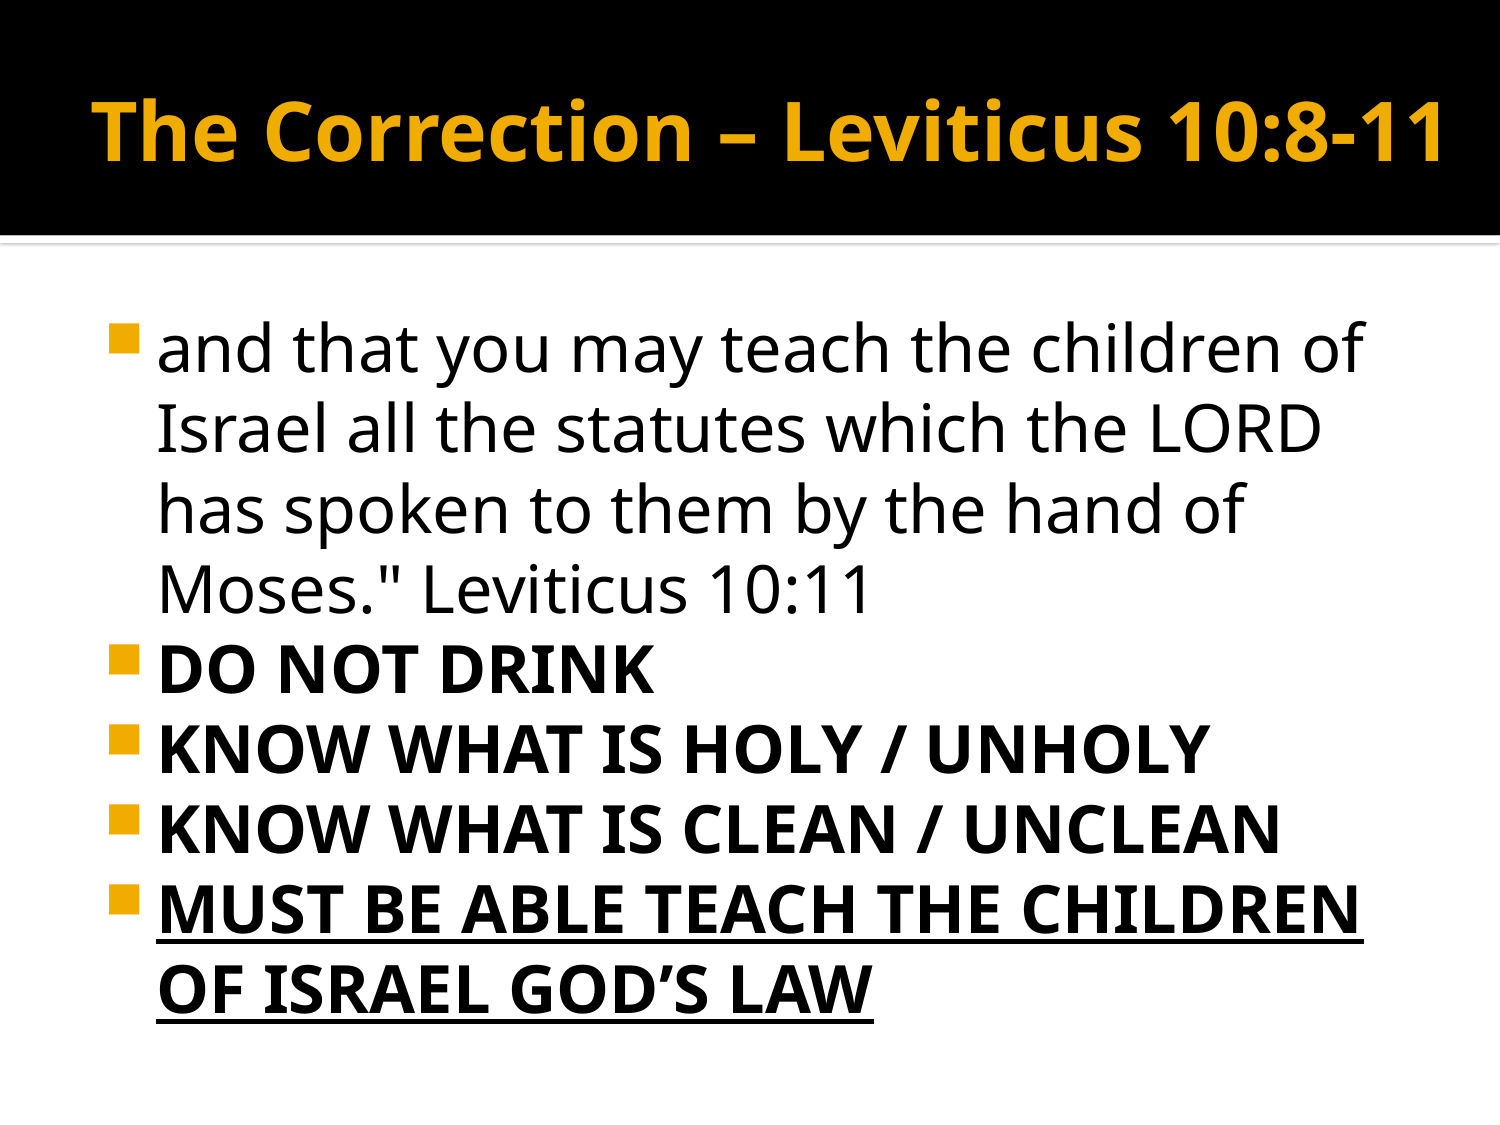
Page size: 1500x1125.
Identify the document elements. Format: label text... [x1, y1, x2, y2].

title The Correction – Leviticus 10:8-11 [75, 25, 1500, 231]
list and that you may teach the children of Israel all the statutes which the Lord has spoken to them by the hand of Moses." Leviticus 10:11 DO NOT DRINK KNOW WHAT IS HOLY / UNHOLY KNOW WHAT IS CLEAN / UNCLEAN MUST BE ABLE TEACH THE CHILDREN OF ISRAEL GOD’S LAW [75, 291, 1425, 1050]
